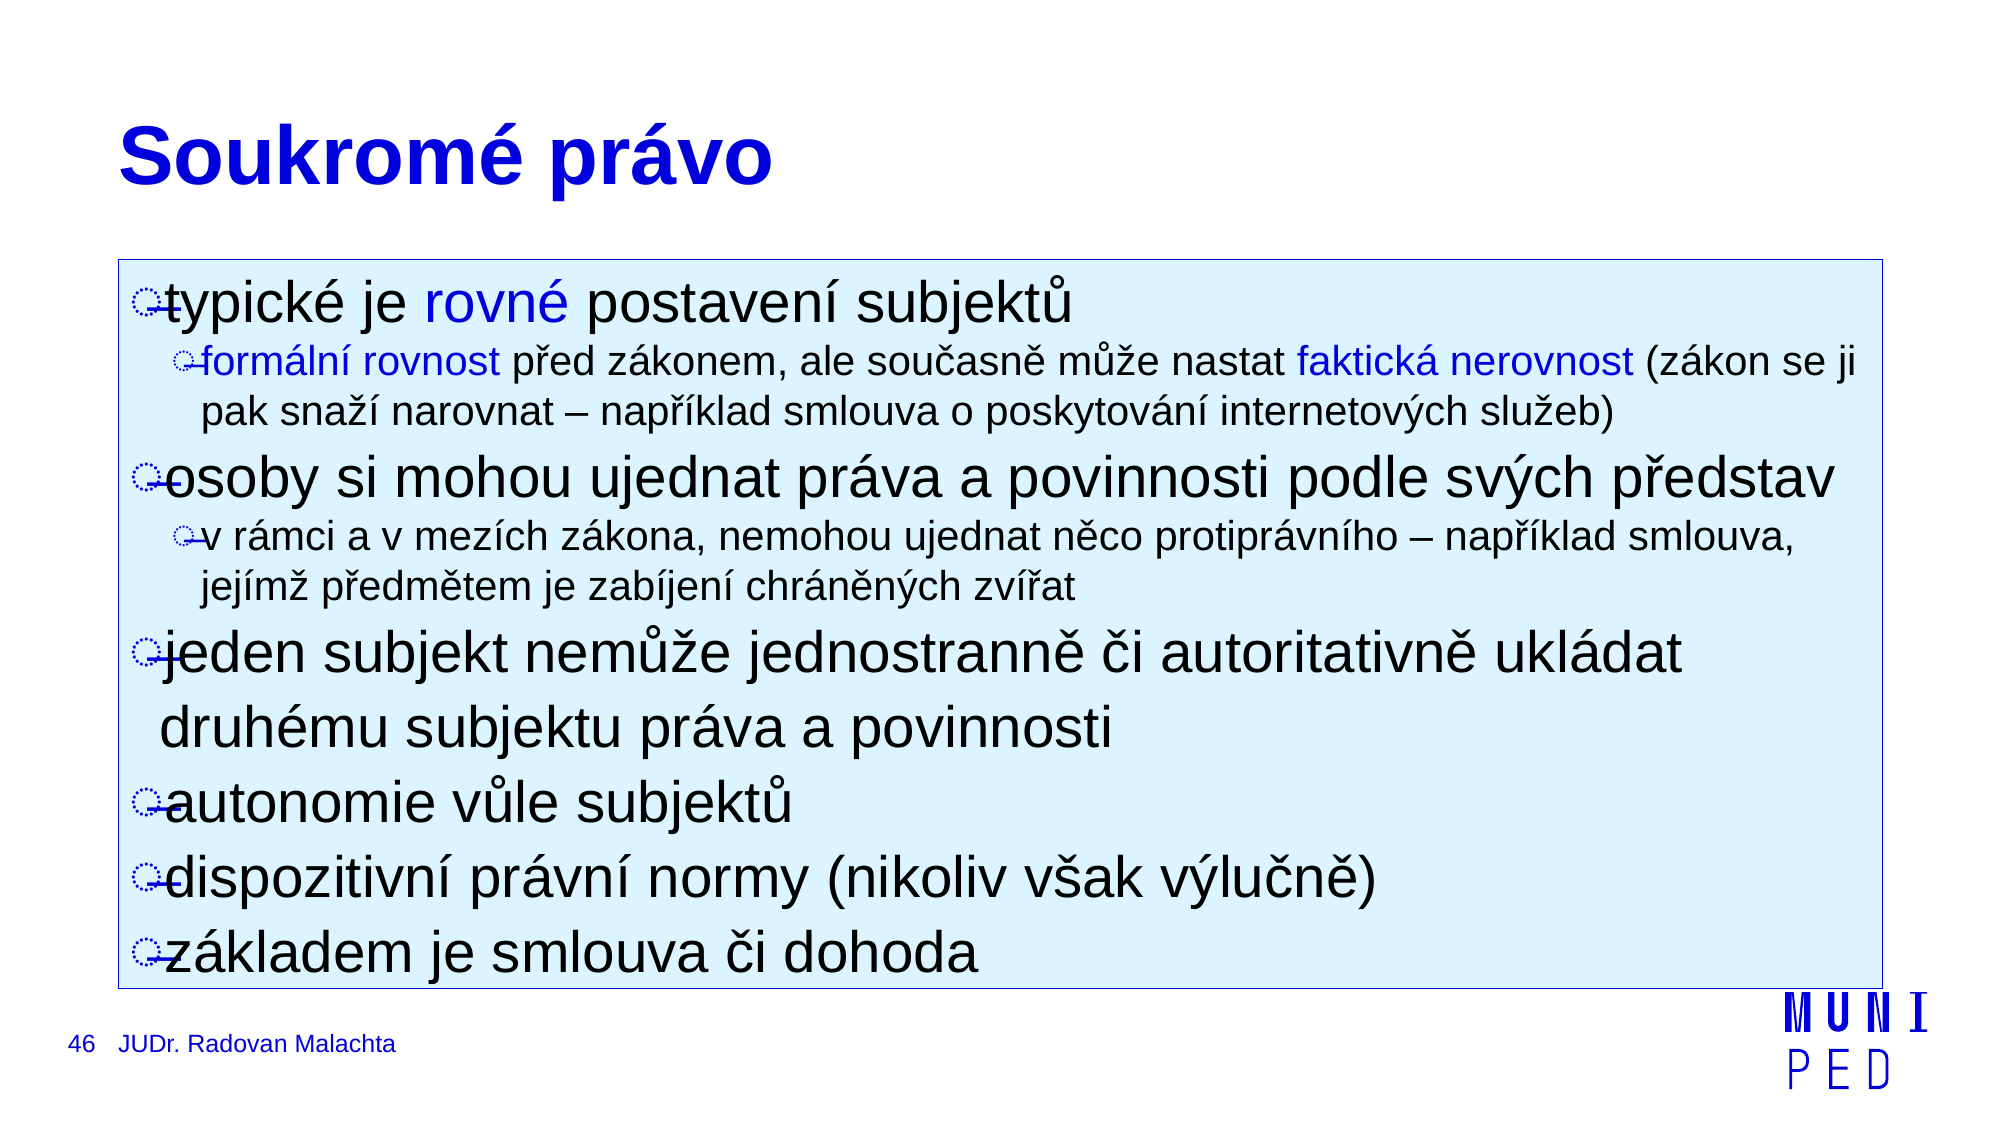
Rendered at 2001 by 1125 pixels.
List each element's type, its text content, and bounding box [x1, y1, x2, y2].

footer JUDr. Radovan Malachta [118, 1021, 1418, 1063]
slide_number 46 [67, 1021, 110, 1063]
title Soukromé právo [118, 118, 1883, 193]
list typické je rovné postavení subjektů formální rovnost před zákonem, ale současně může nastat faktická nerovnost (zákon se ji pak snaží narovnat – například smlouva o poskytování internetových služeb) osoby si mohou ujednat práva a povinnosti podle svých představ v rámci a v mezích zákona, nemohou ujednat něco protiprávního – například smlouva, jejímž předmětem je zabíjení chráněných zvířat jeden subjekt nemůže jednostranně či autoritativně ukládat druhému subjektu práva a povinnosti autonomie vůle subjektů dispozitivní právní normy (nikoliv však výlučně) základem je smlouva či dohoda [118, 259, 1883, 989]
